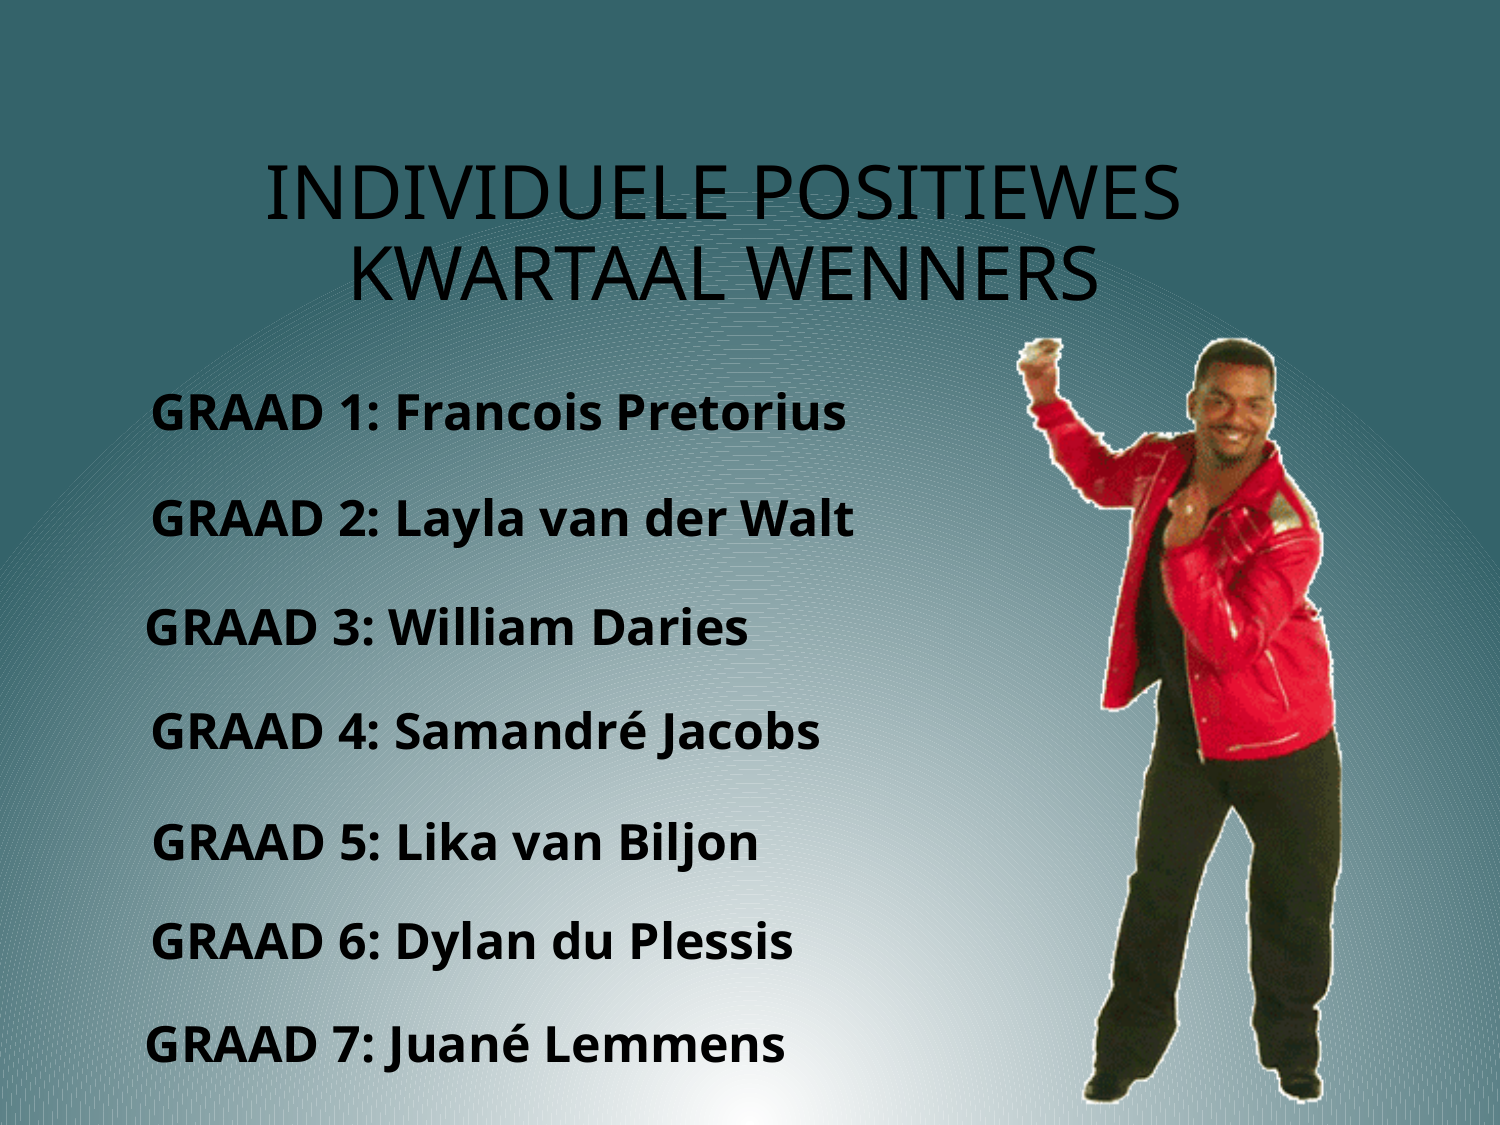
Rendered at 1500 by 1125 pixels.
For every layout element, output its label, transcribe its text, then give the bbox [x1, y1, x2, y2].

text_box GRAAD 2: Layla van der Walt [135, 479, 925, 555]
picture [925, 307, 1500, 1125]
text_box GRAAD 5: Lika van Biljon [136, 802, 925, 878]
text_box INDIVIDUELE POSITIEWES KWARTAAL WENNERS [174, 169, 1274, 324]
text_box GRAAD 6: Dylan du Plessis [135, 902, 925, 1004]
text_box GRAAD 1: Francois Pretorius [135, 372, 925, 479]
text_box GRAAD 7: Juané Lemmens [129, 1004, 925, 1080]
text_box GRAAD 3: William Daries [129, 587, 925, 663]
text_box GRAAD 4: Samandré Jacobs [135, 692, 925, 828]
